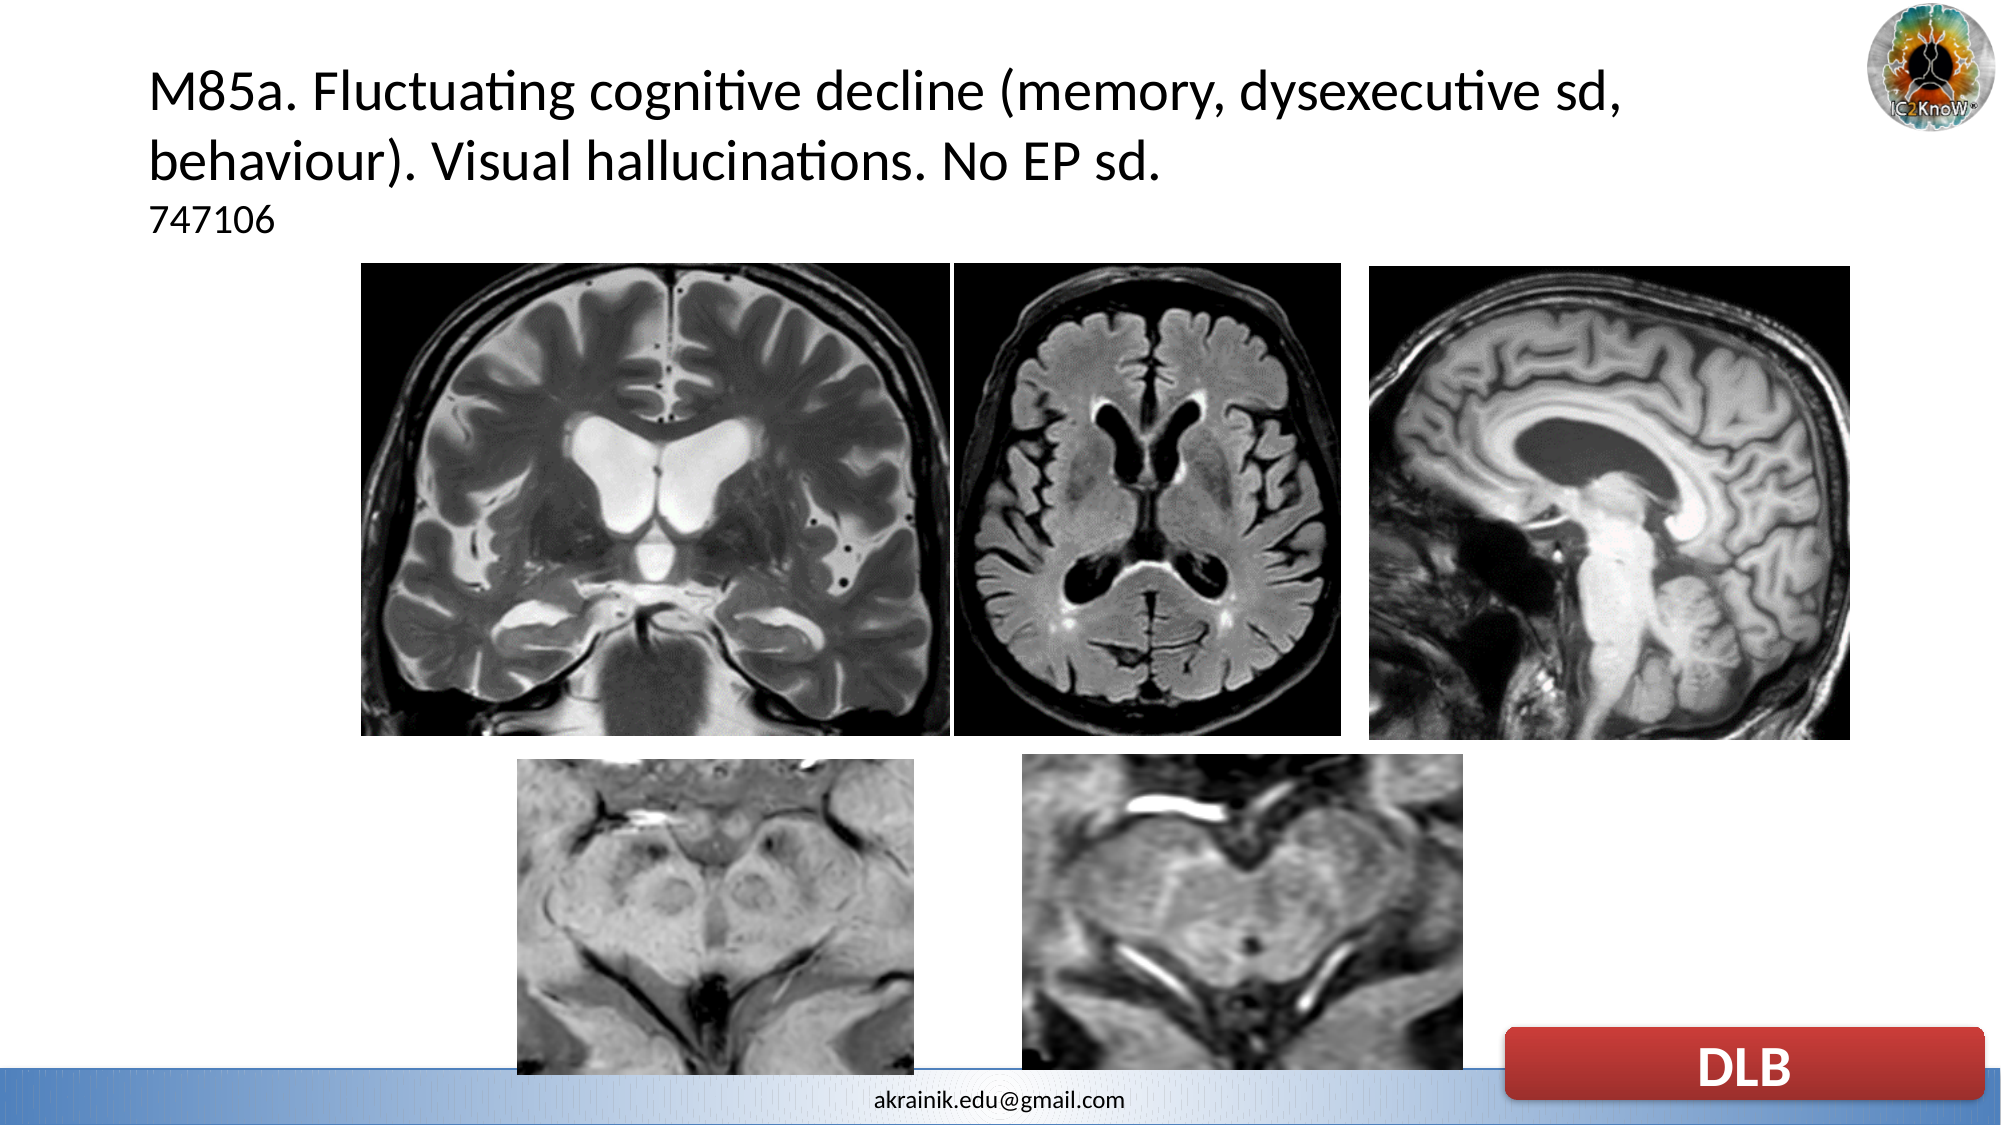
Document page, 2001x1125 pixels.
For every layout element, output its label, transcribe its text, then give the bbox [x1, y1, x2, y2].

picture [517, 759, 914, 1075]
picture [1021, 754, 1464, 1070]
picture [954, 263, 1341, 737]
picture [1863, 0, 2000, 136]
footer akrainik.edu@gmail.com [683, 1081, 1317, 1116]
text_box DLB [1505, 1026, 1986, 1100]
picture [361, 263, 950, 737]
picture [1369, 266, 1850, 740]
title M85a. Fluctuating cognitive decline (memory, dysexecutive sd, behaviour). Visual hallucinations. No EP sd. 747106 [133, 45, 1867, 267]
